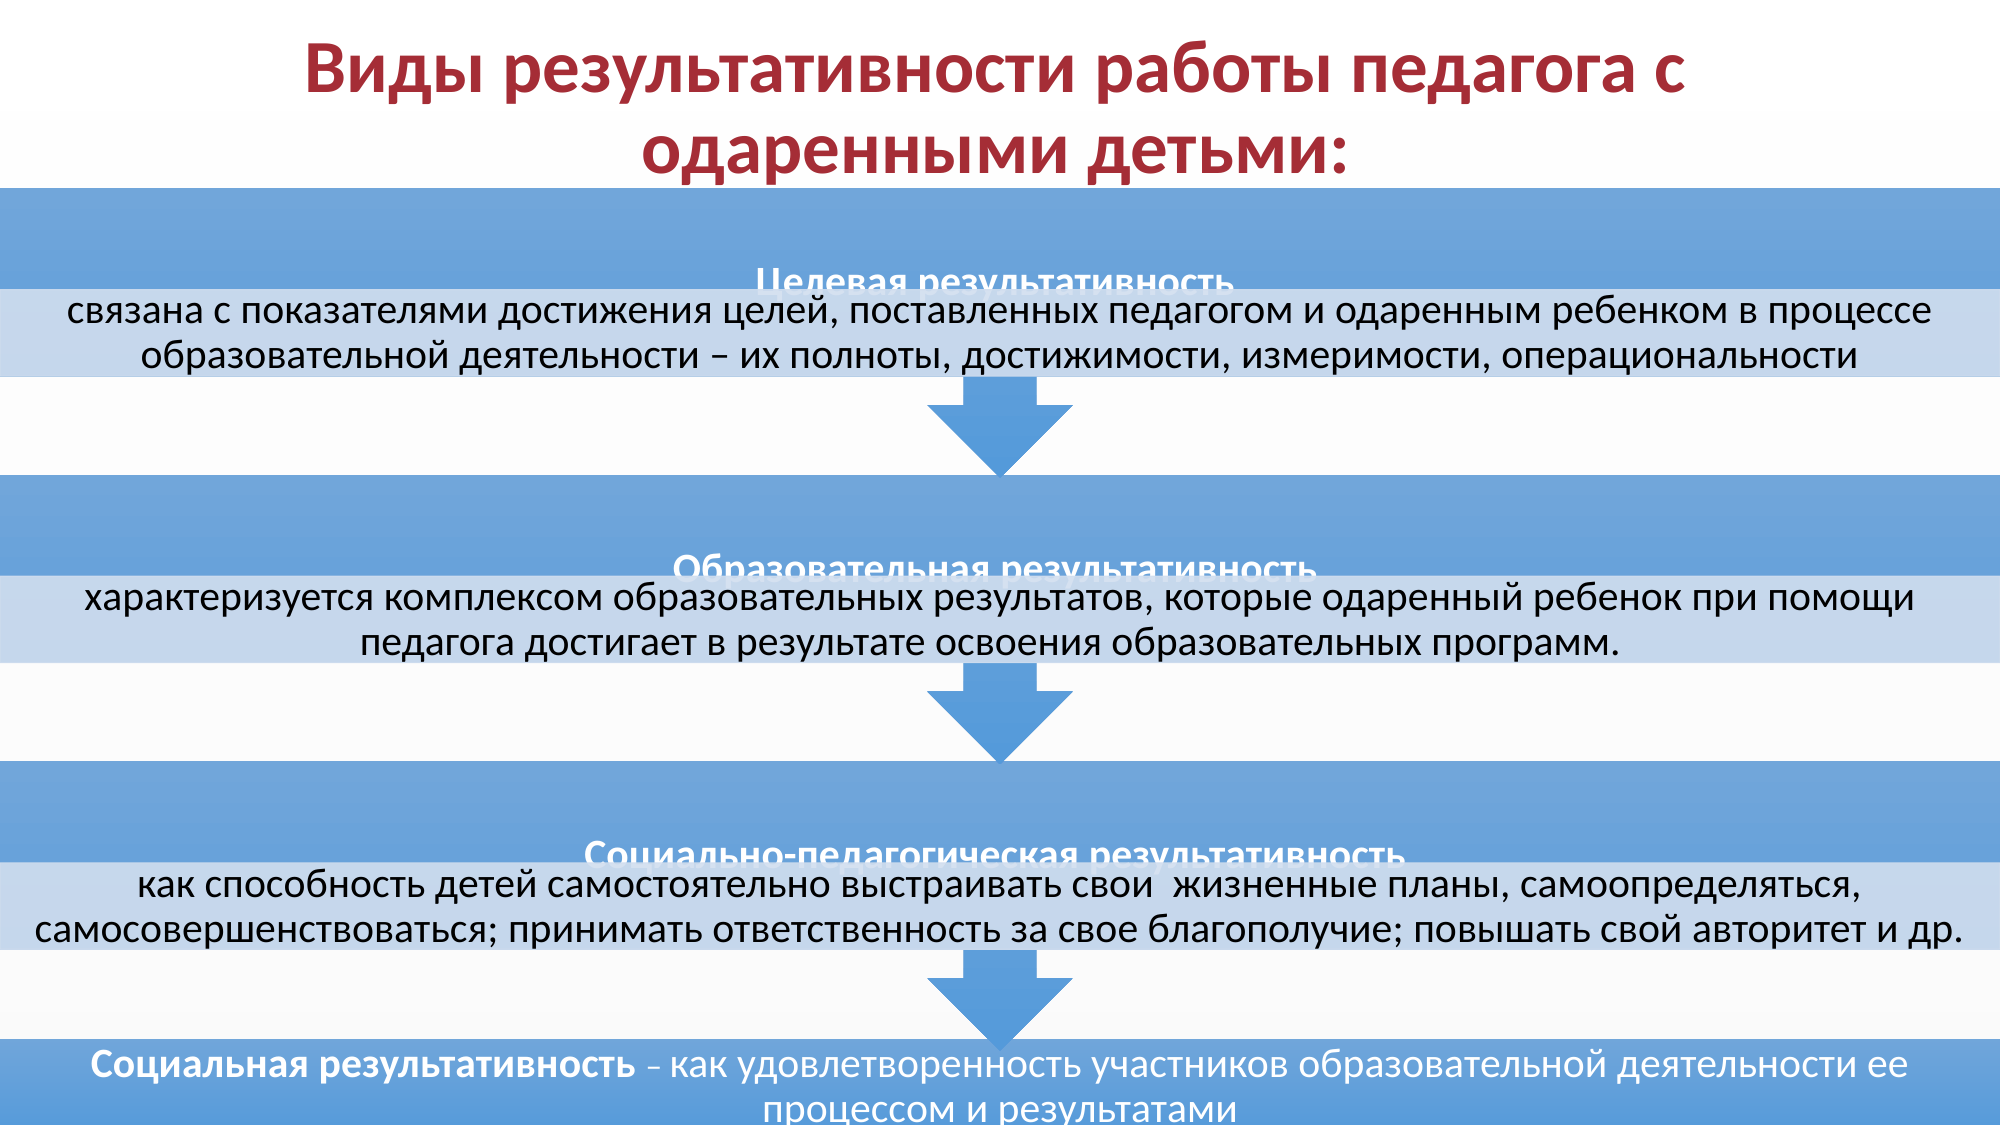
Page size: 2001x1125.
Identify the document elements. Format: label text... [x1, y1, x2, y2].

title Виды результативности работы педагога с одаренными детьми: [133, 0, 1859, 187]
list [0, 187, 2000, 1125]
